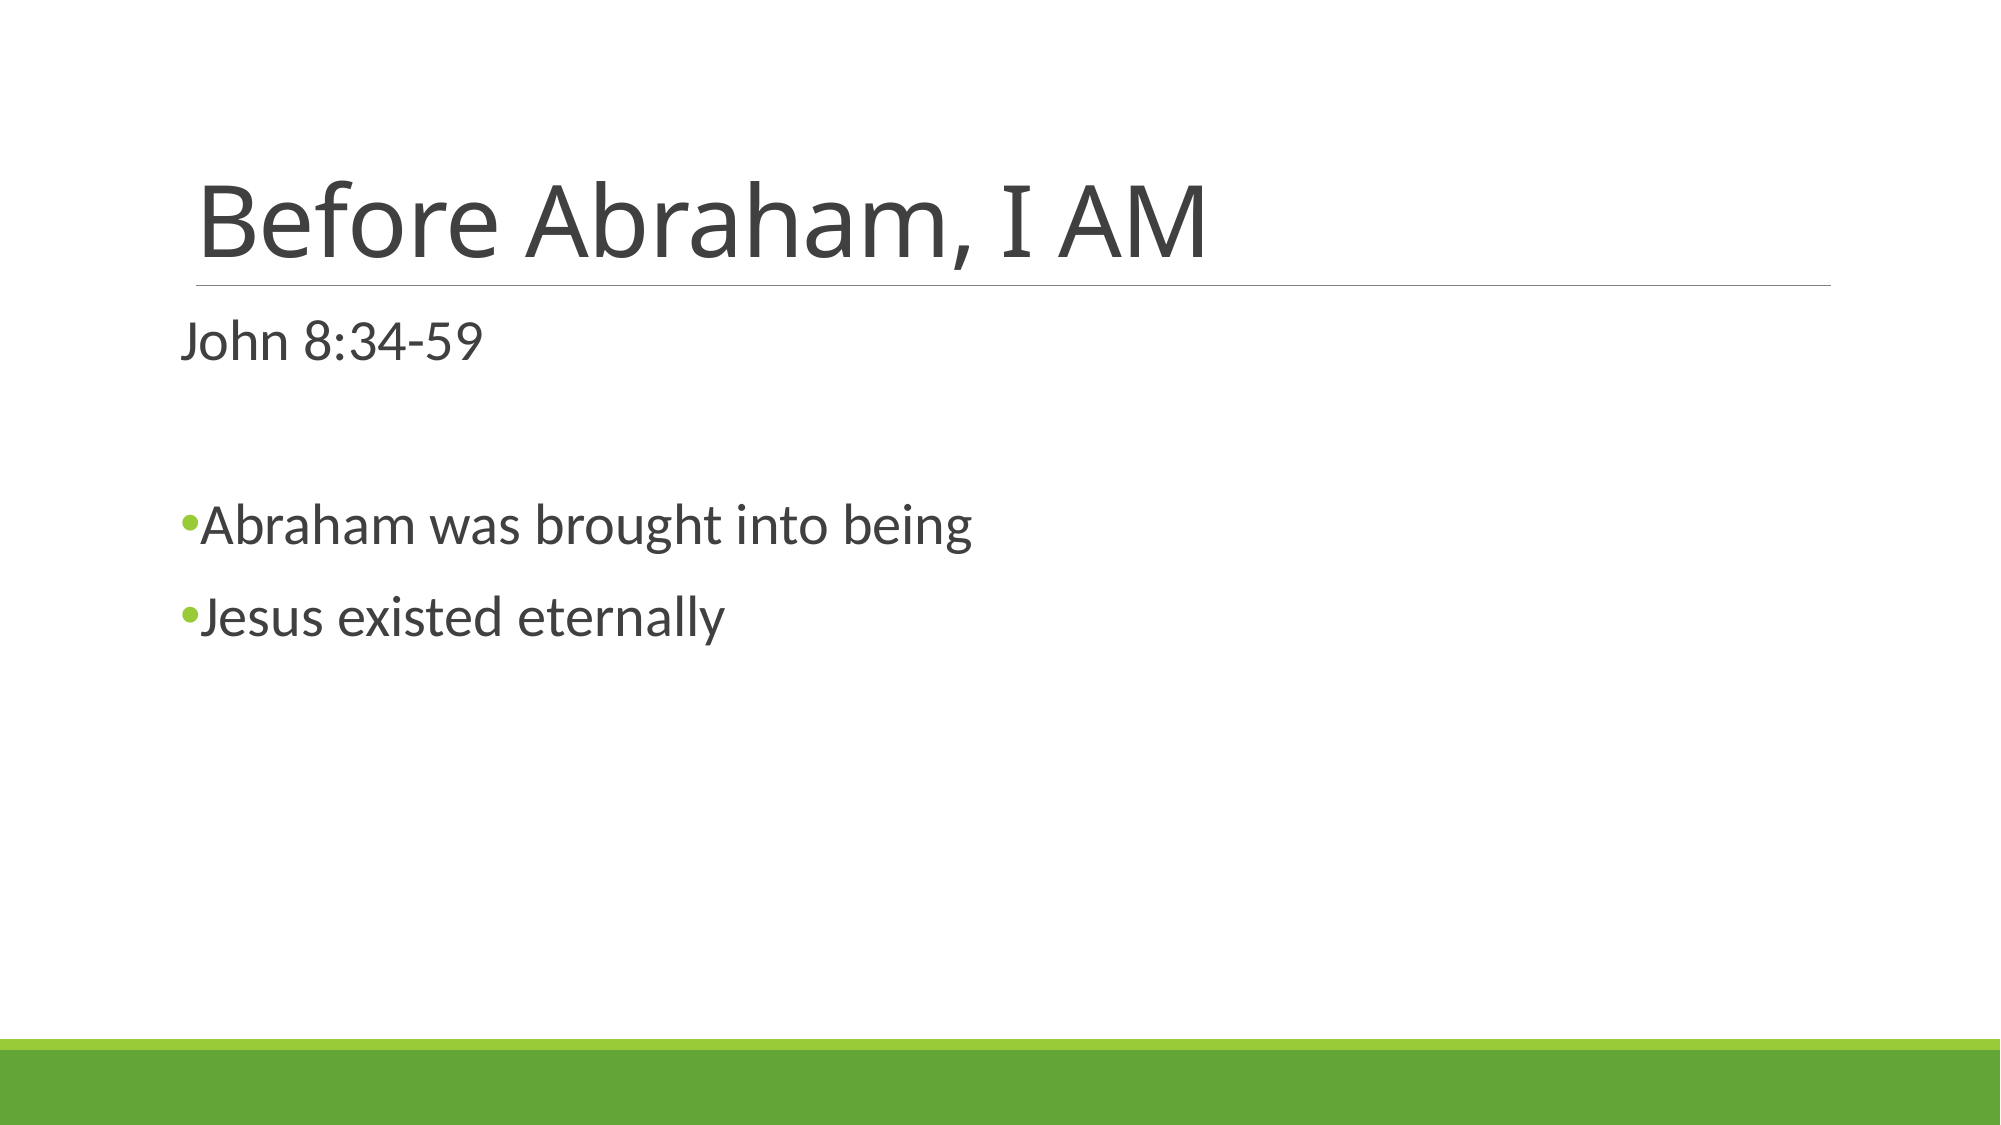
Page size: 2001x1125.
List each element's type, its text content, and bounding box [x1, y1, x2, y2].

list John 8:34-59 Abraham was brought into being Jesus existed eternally [180, 302, 1830, 963]
title Before Abraham, I AM [180, 47, 1830, 285]
